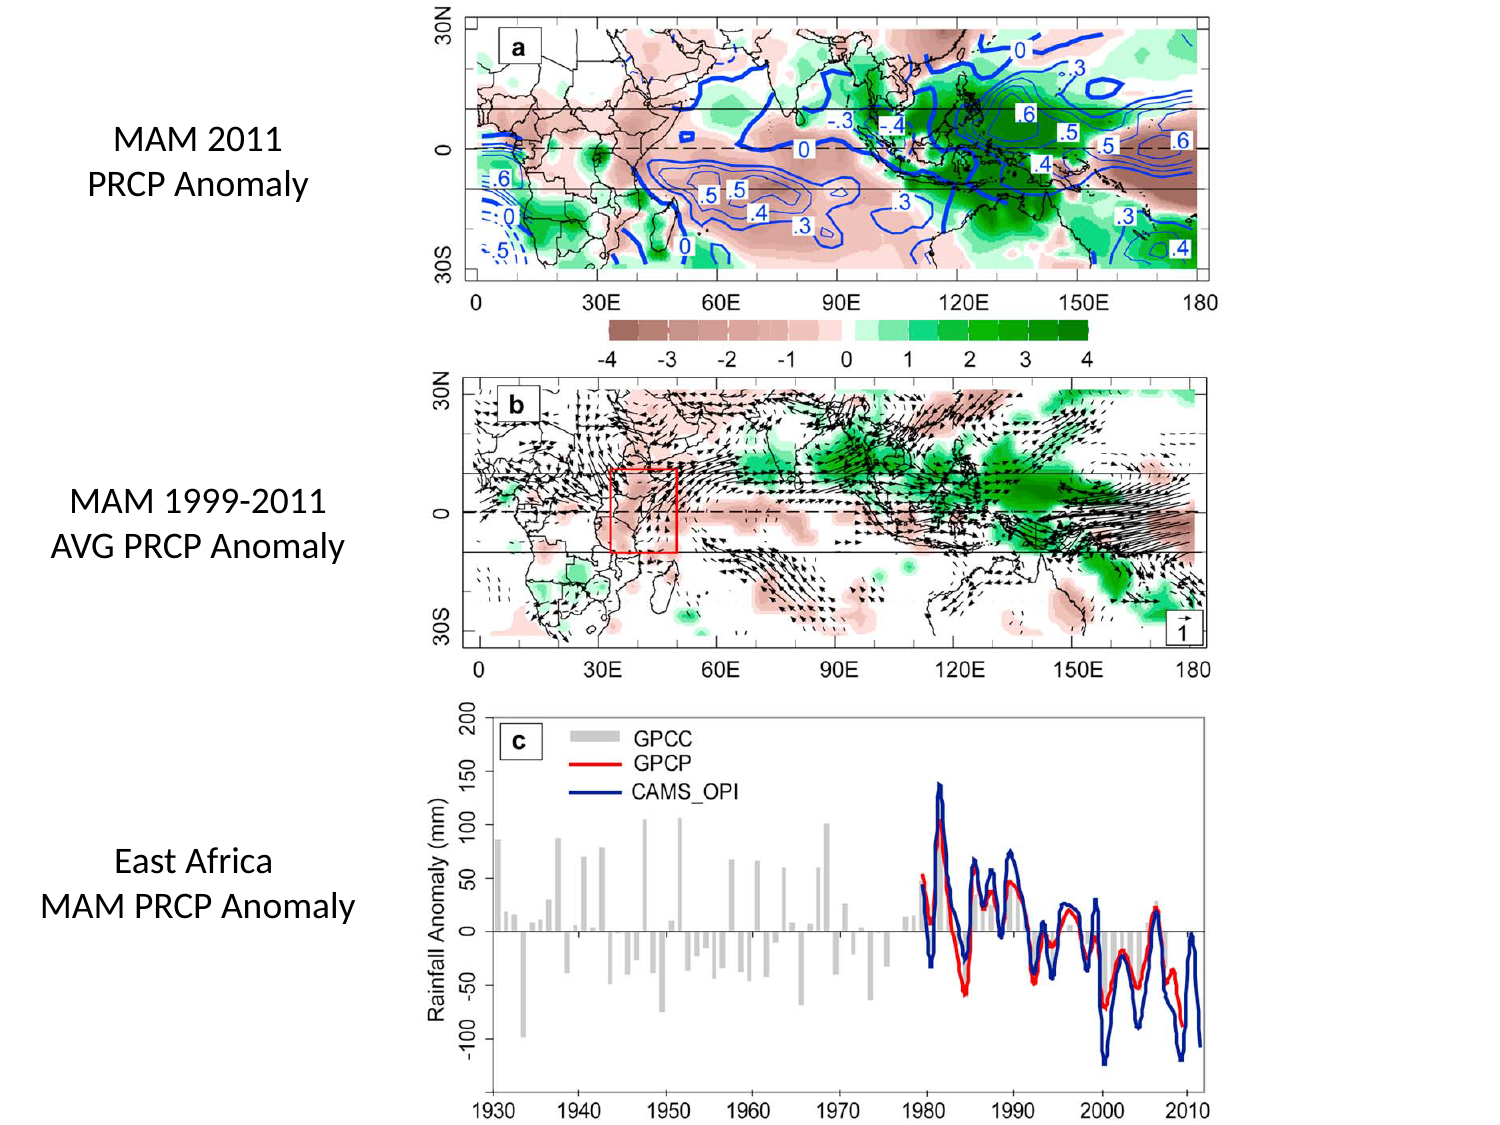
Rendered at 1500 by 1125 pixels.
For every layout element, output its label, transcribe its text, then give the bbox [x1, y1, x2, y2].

picture [420, 0, 1222, 1125]
text_box MAM 2011 PRCP Anomaly [72, 106, 324, 211]
text_box MAM 1999-2011 AVG PRCP Anomaly East Africa MAM PRCP Anomaly [25, 468, 371, 934]
